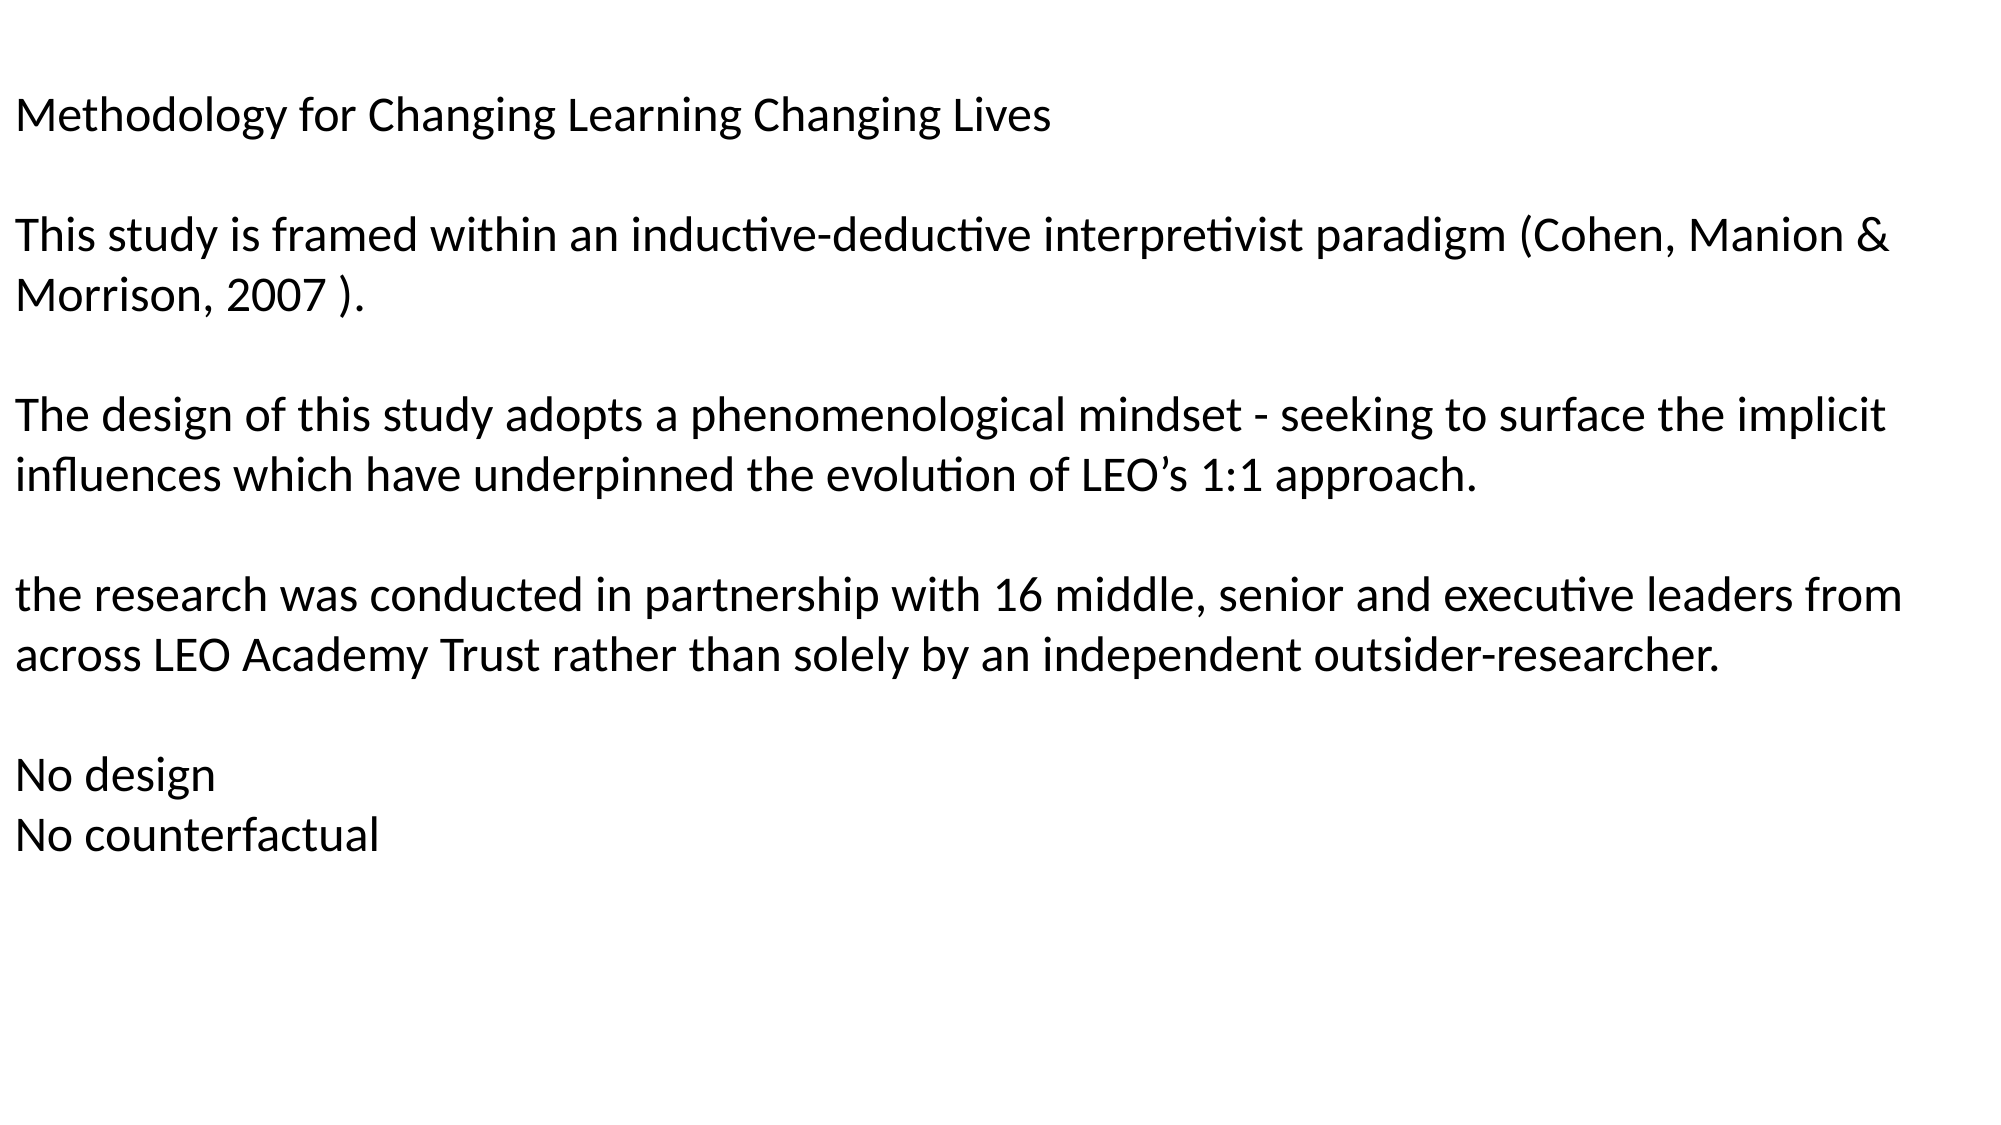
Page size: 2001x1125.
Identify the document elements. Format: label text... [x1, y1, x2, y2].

text_box Methodology for Changing Learning Changing Lives This study is framed within an inductive-deductive interpretivist paradigm (Cohen, Manion & Morrison, 2007 ). The design of this study adopts a phenomenological mindset - seeking to surface the implicit influences which have underpinned the evolution of LEO’s 1:1 approach. the research was conducted in partnership with 16 middle, senior and executive leaders from across LEO Academy Trust rather than solely by an independent outsider-researcher. No design No counterfactual [0, 73, 2000, 914]
